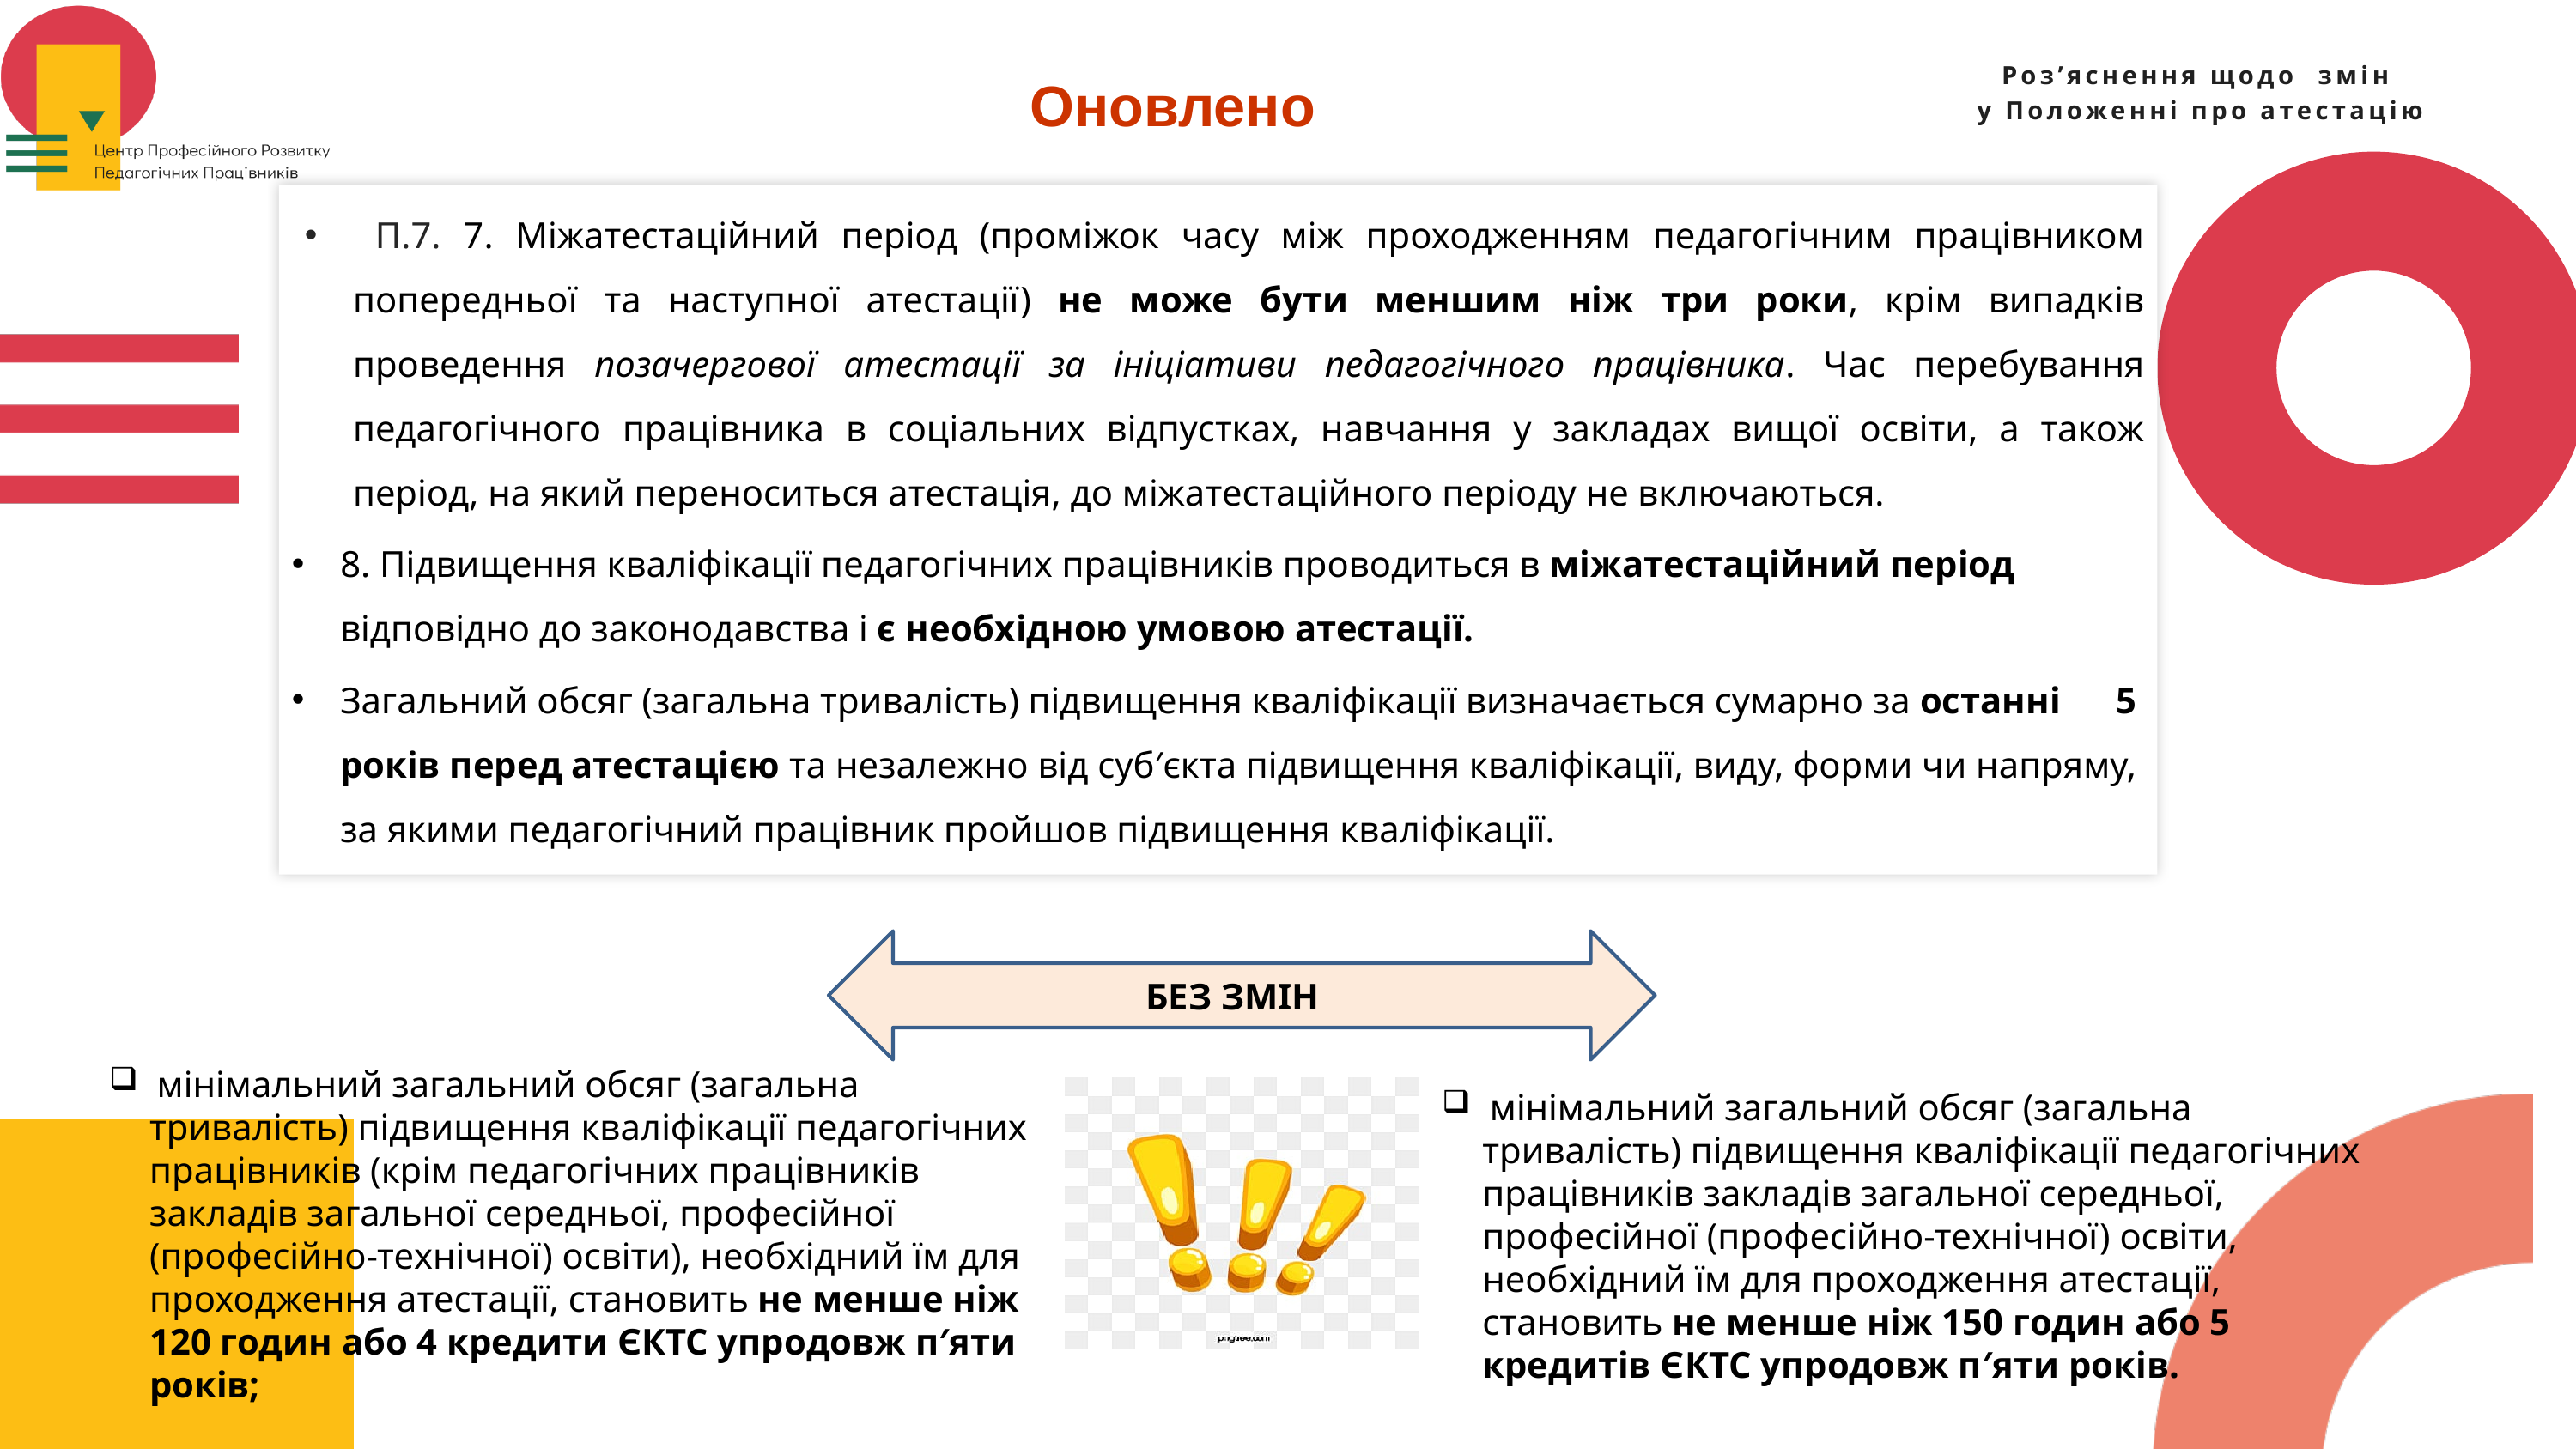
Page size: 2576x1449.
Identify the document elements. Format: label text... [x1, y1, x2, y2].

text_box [0, 1119, 355, 1449]
picture [0, 250, 280, 588]
text_box мінімальний загальний обсяг (загальна тривалість) підвищення кваліфікації педагогічних працівників закладів загальної середньої, професійної (професійно-технічної) освіти, необхідний їм для проходження атестації, становить не менше ніж 150 годин або 5 кредитів ЄКТС упродовж п′яти років. [1429, 1078, 2374, 1392]
text_box БЕЗ ЗМІН [826, 929, 1657, 1062]
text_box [2157, 151, 2576, 585]
list Оновлено [880, 54, 1449, 145]
picture [0, 0, 338, 194]
text_box Роз’яснення щодо змін у Положенні про атестацію [1942, 54, 2458, 124]
picture [2153, 1094, 2533, 1449]
text_box [1972, 50, 2458, 121]
list П.7. 7. Міжатестаційний період (проміжок часу між проходженням педагогічним працівником попередньої та наступної атестації) не може бути меншим ніж три роки, крім випадків проведення позачергової атестації за ініціативи педагогічного працівника. Час перебування педагогічного працівника в соціальних відпустках, навчання у закладах вищої освіти, а також період, на який переноситься атестація, до міжатестаційного періоду не включаються. 8. Підвищення кваліфікації педагогічних працівників проводиться в міжатестаційний період відповідно до законодавства і є необхідною умовою атестації. Загальний обсяг (загальна тривалість) підвищення кваліфікації визначається сумарно за останні 5 років перед атестацією та незалежно від суб′єкта підвищення кваліфікації, виду, форми чи напряму, за якими педагогічний працівник пройшов підвищення кваліфікації. [278, 185, 2158, 875]
text_box мінімальний загальний обсяг (загальна тривалість) підвищення кваліфікації педагогічних працівників (крім педагогічних працівників закладів загальної середньої, професійної (професійно-технічної) освіти), необхідний їм для проходження атестації, становить не менше ніж 120 годин або 4 кредити ЄКТС упродовж п′яти років; [96, 1055, 1042, 1412]
picture [1064, 1077, 1419, 1349]
